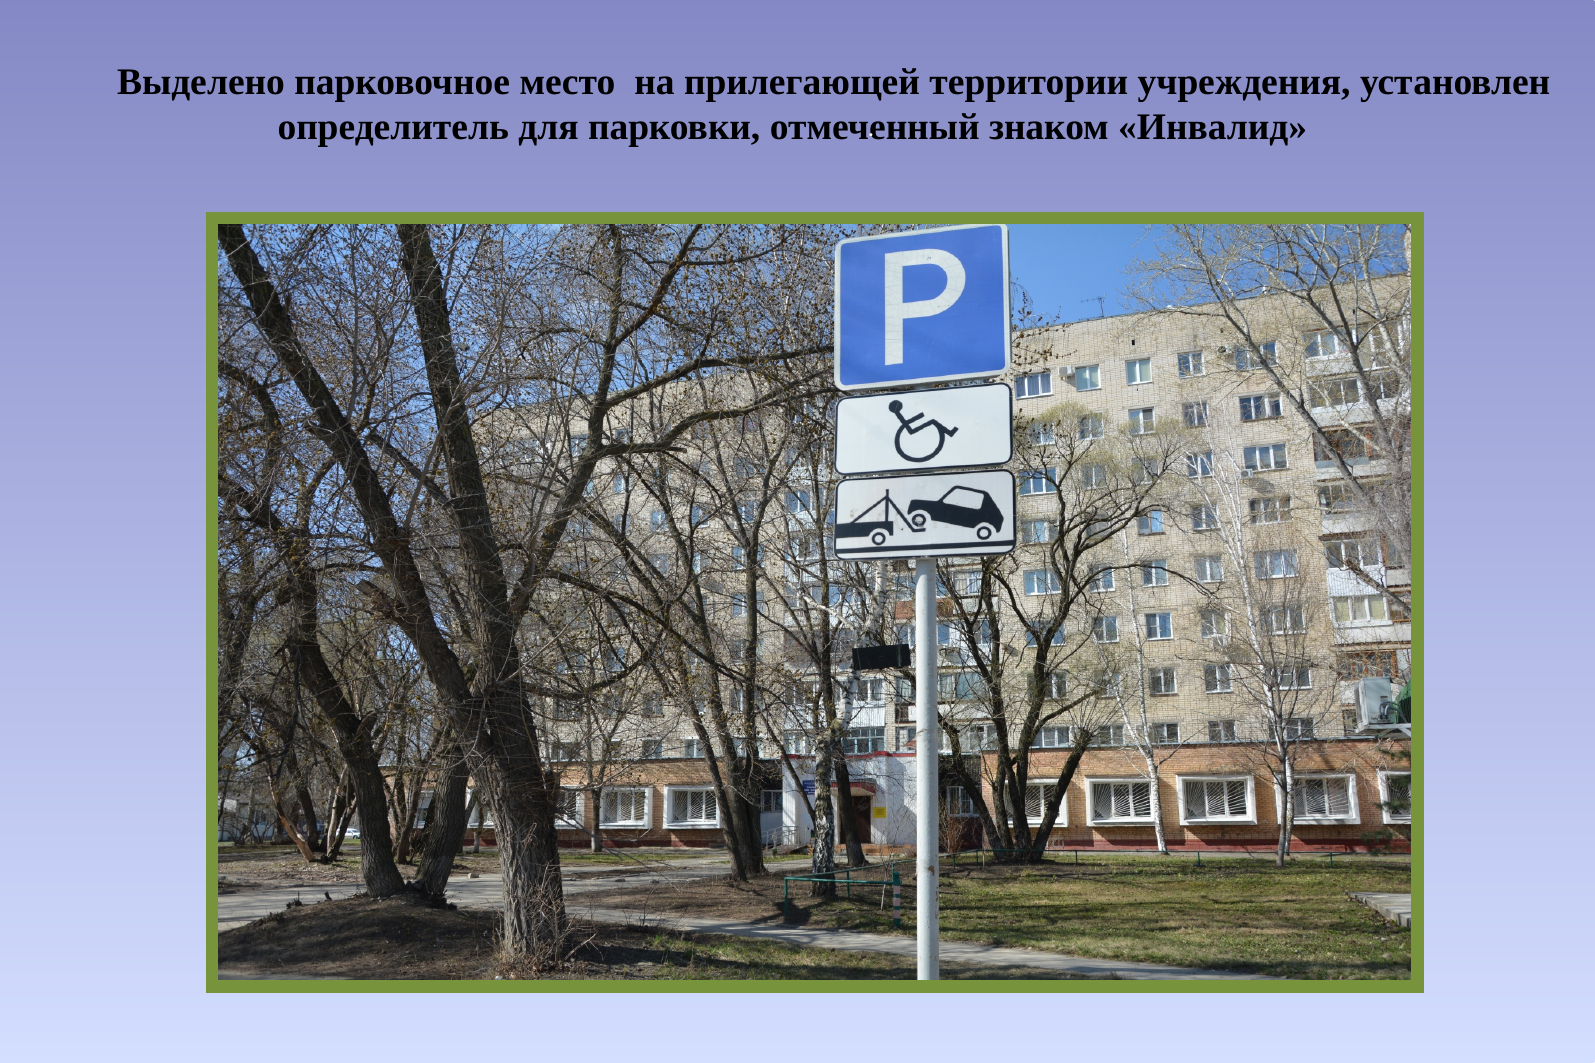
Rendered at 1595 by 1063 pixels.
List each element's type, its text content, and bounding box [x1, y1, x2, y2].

text_box Выделено парковочное место на прилегающей территории учреждения, установлен определитель для парковки, отмеченный знаком «Инвалид» [0, 49, 1595, 155]
text_box . [778, 104, 816, 149]
picture [218, 224, 1412, 981]
